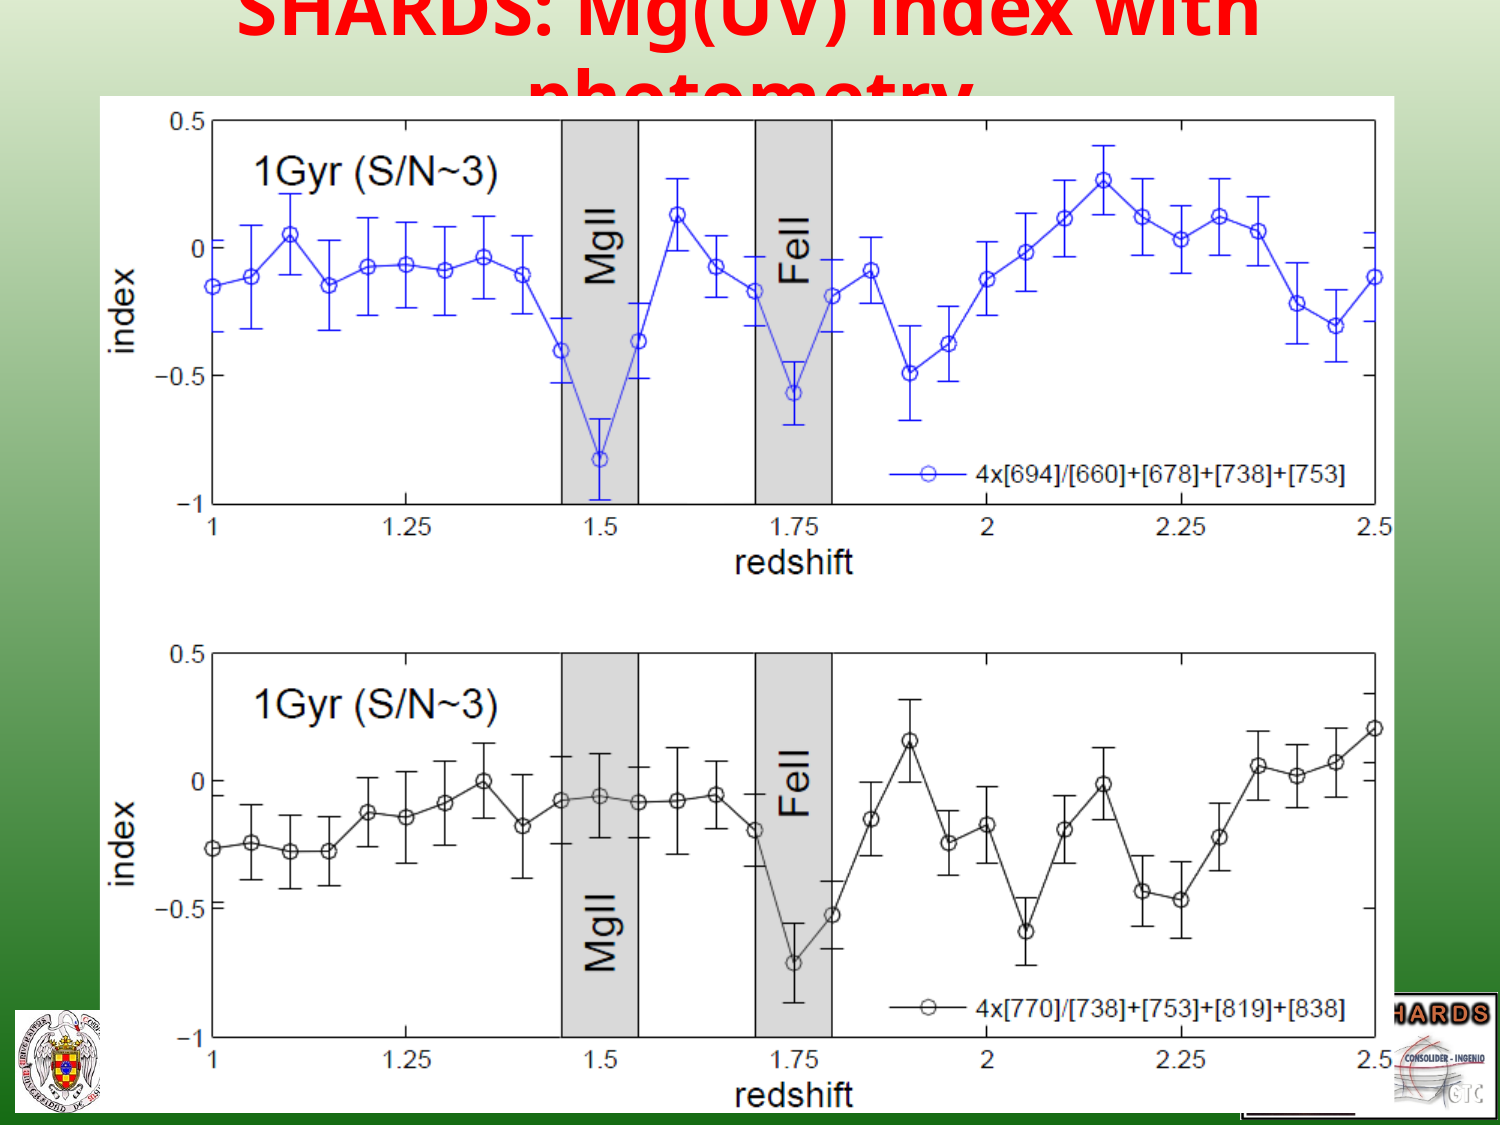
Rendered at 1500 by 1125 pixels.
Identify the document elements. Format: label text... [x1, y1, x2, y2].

title SHARDS: Mg(UV) index with photometry [0, 0, 1500, 101]
picture [15, 96, 1498, 1120]
